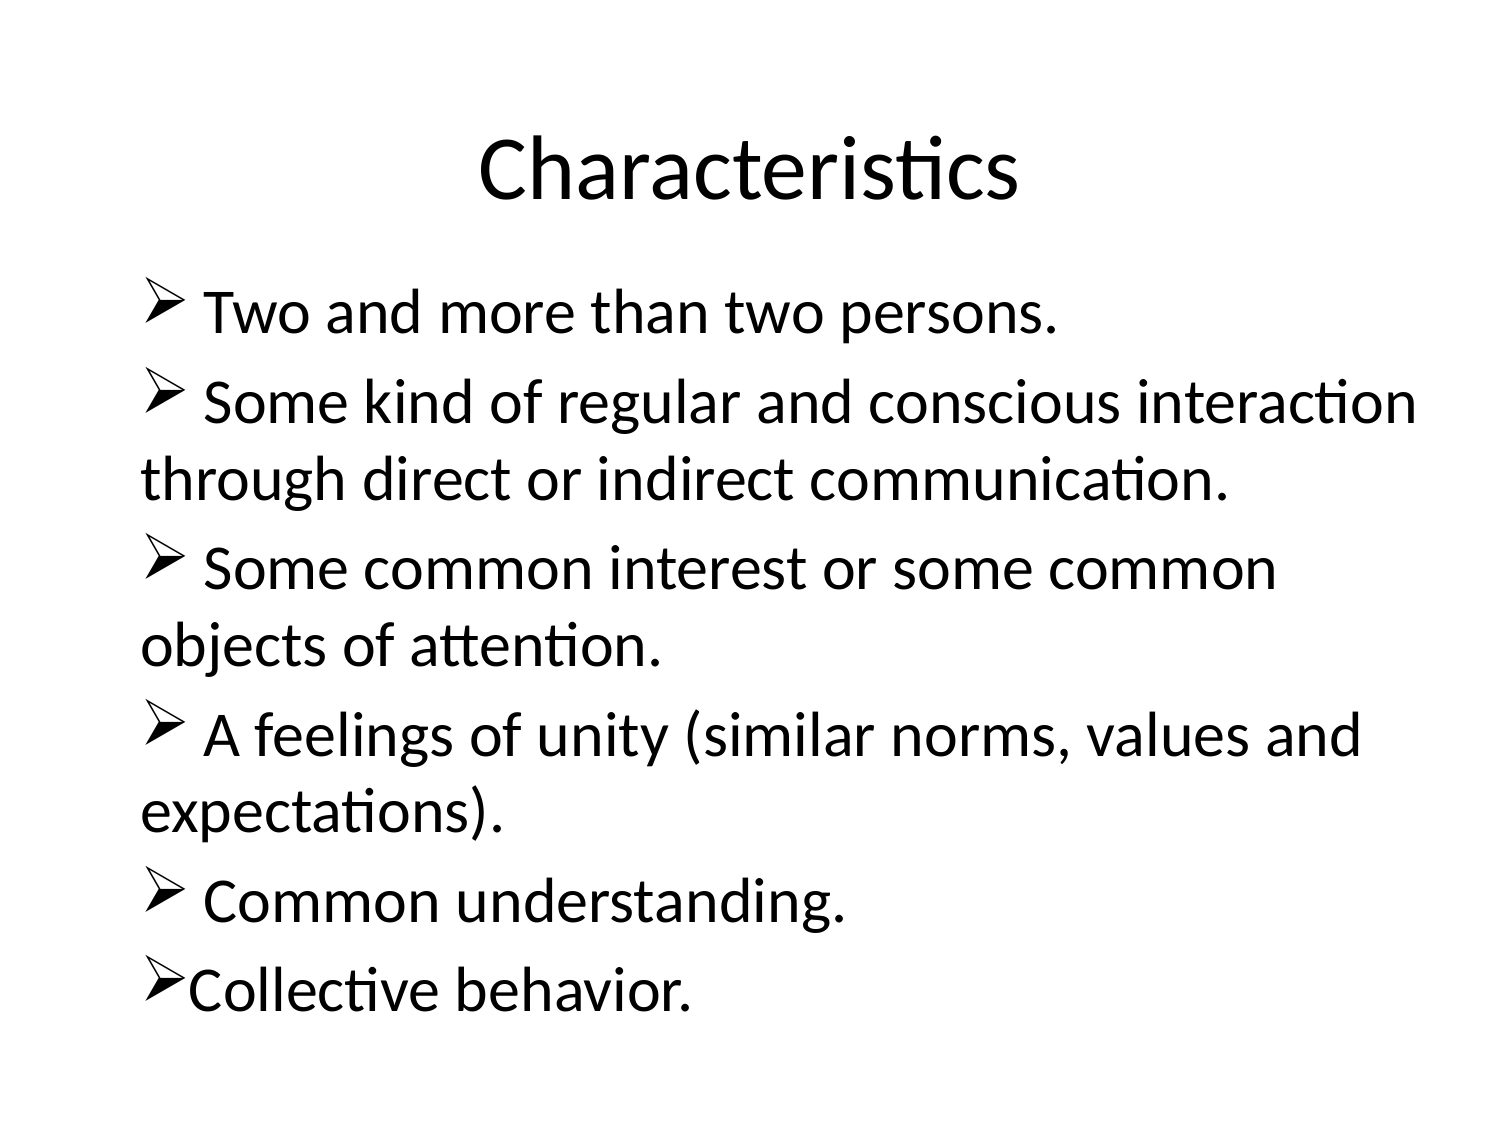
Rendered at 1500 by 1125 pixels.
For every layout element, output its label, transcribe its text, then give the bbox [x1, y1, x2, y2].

title Characteristics [112, 87, 1388, 238]
subtitle Two and more than two persons. Some kind of regular and conscious interaction through direct or indirect communication. Some common interest or some common objects of attention. A feelings of unity (similar norms, values and expectations). Common understanding. Collective behavior. [125, 262, 1438, 1063]
